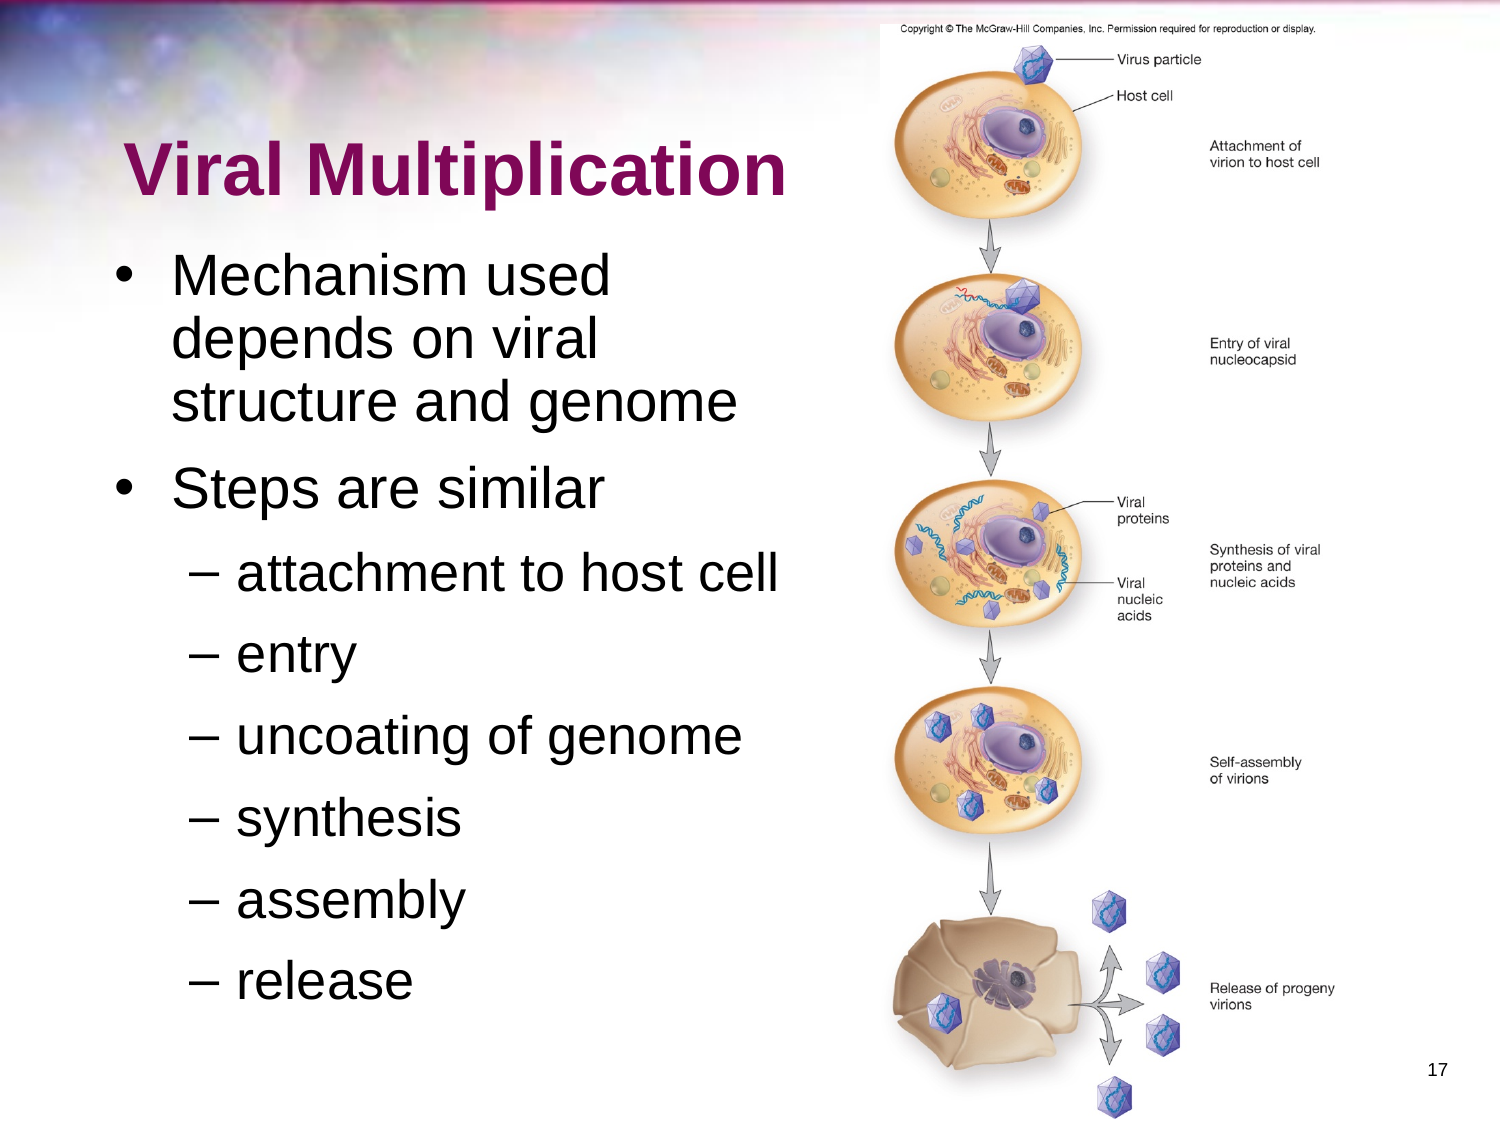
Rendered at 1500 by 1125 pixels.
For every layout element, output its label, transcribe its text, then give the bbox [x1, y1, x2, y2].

slide_number ‹#› [1412, 1050, 1500, 1100]
list Mechanism used depends on viral structure and genome Steps are similar attachment to host cell entry uncoating of genome synthesis assembly release [99, 237, 850, 1063]
title Viral Multiplication [99, 112, 813, 237]
picture [0, 0, 1500, 1119]
